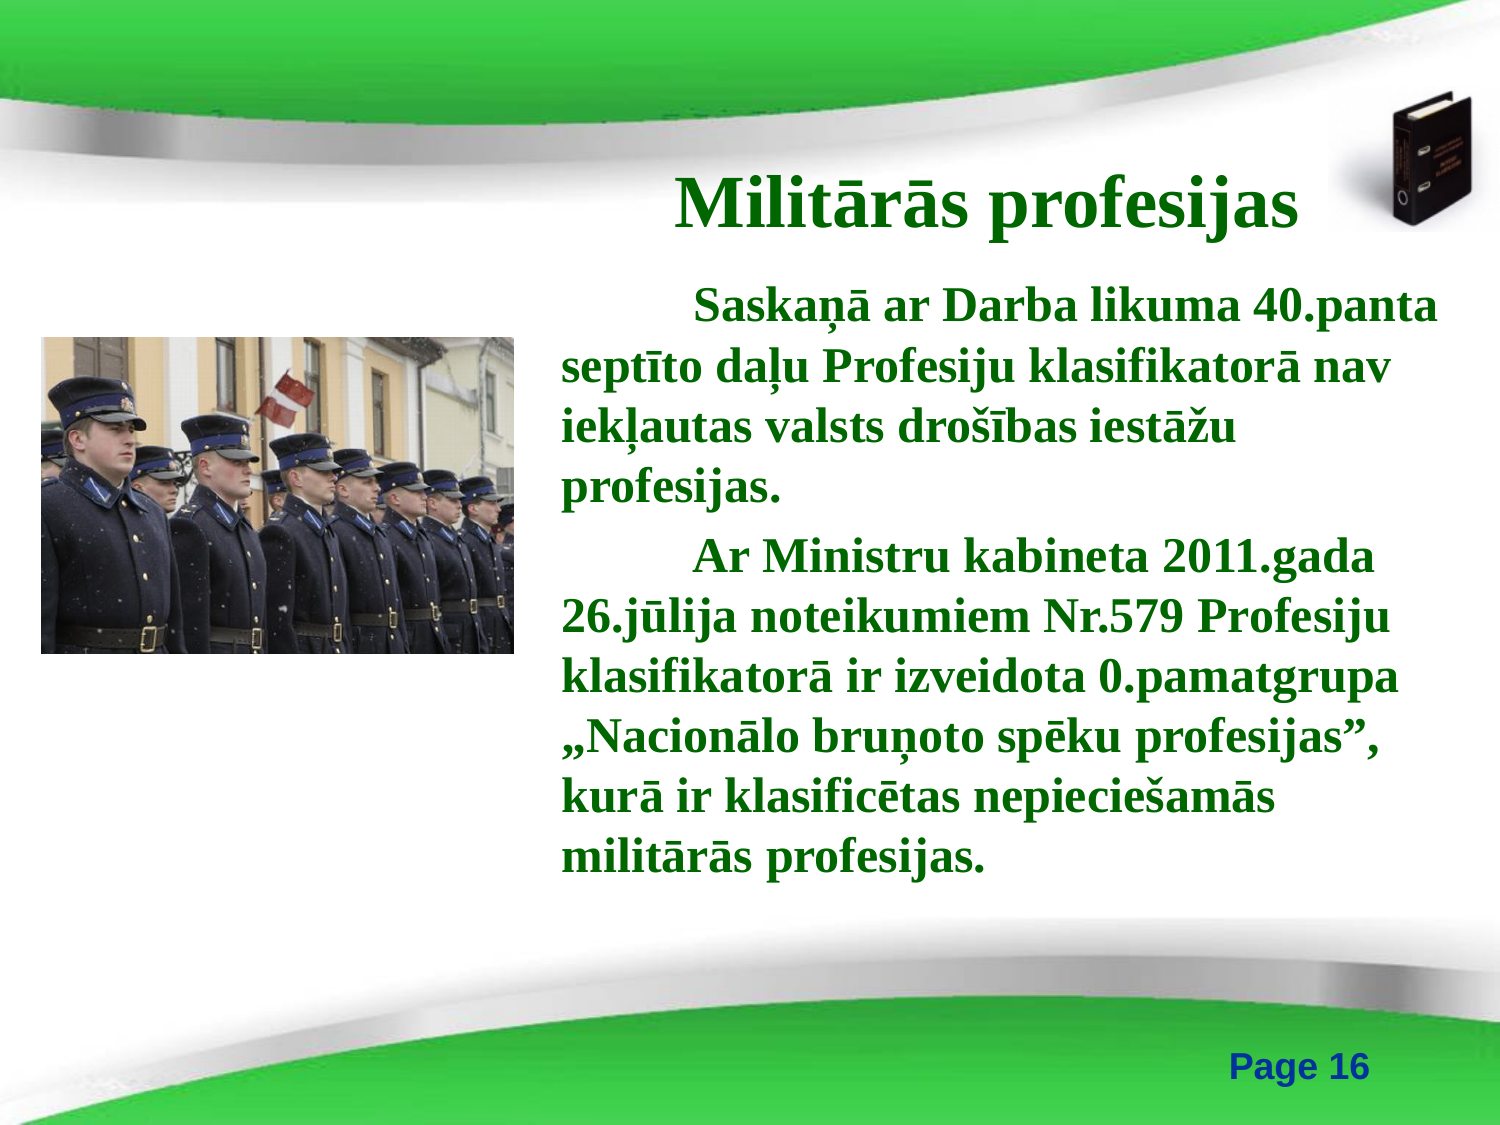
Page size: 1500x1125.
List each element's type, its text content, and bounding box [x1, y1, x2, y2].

picture [0, 0, 1500, 1125]
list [40, 337, 514, 654]
list Saskaņā ar Darba likuma 40.panta septīto daļu Profesiju klasifikatorā nav iekļautas valsts drošības iestāžu profesijas. Ar Ministru kabineta 2011.gada 26.jūlija noteikumiem Nr.579 Profesiju klasifikatorā ir izveidota 0.pamatgrupa „Nacionālo bruņoto spēku profesijas”, kurā ir klasificētas nepieciešamās militārās profesijas. [490, 255, 1471, 941]
title Militārās profesijas [619, 140, 1355, 255]
